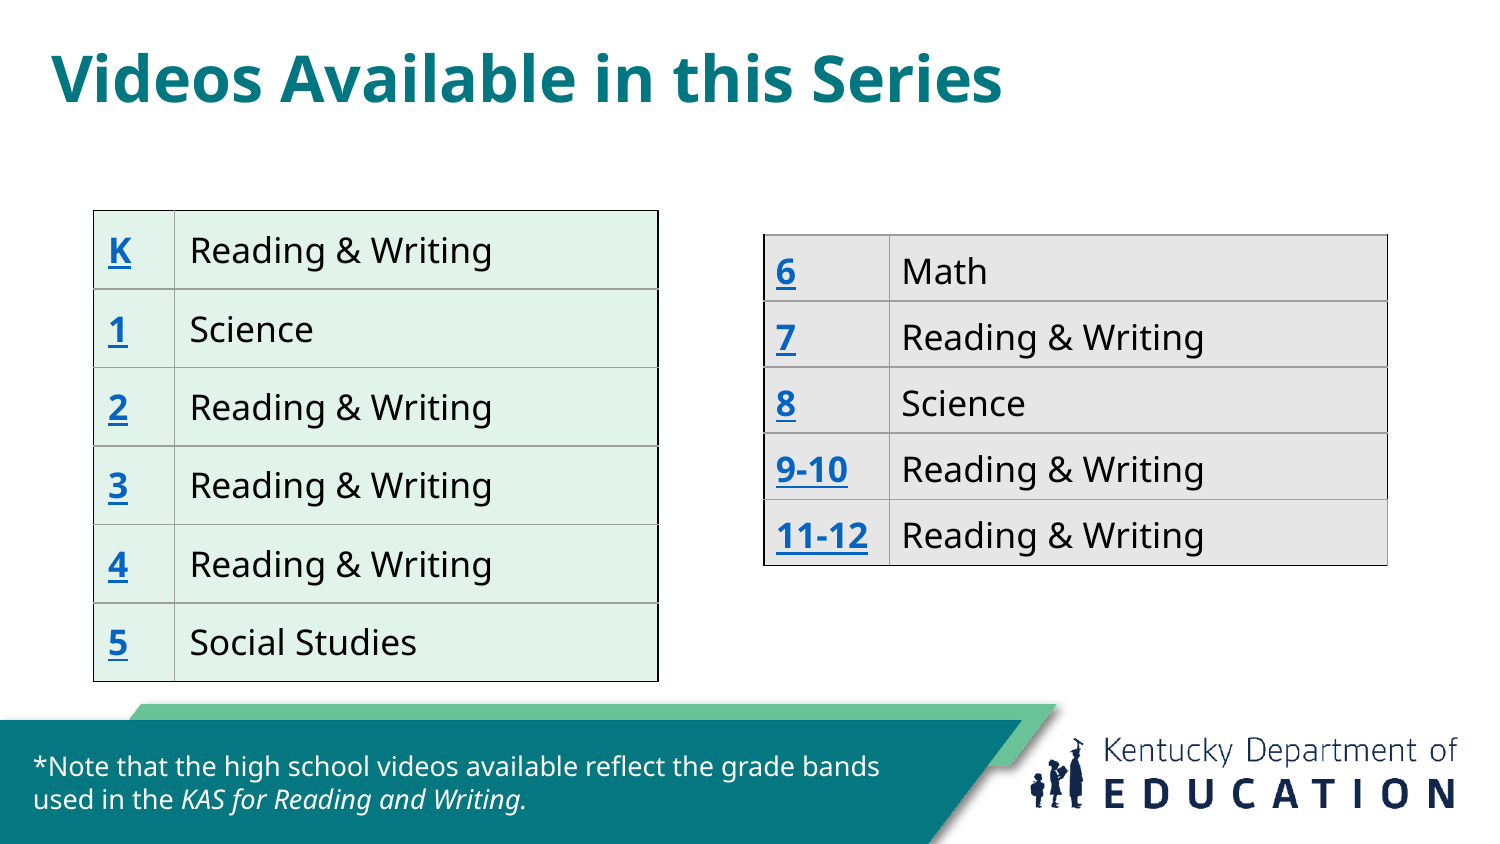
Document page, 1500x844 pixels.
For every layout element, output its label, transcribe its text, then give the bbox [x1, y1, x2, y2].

table_header 6 [765, 236, 889, 300]
table_cell Reading & Writing [890, 434, 1387, 499]
table_cell Reading & Writing [175, 447, 657, 524]
table_cell 4 [94, 525, 174, 602]
title Videos Available in this Series [39, 0, 1334, 164]
table_header Reading & Writing [175, 211, 657, 288]
table_header K [94, 211, 174, 288]
table_cell 8 [765, 368, 889, 432]
table_cell 7 [765, 302, 889, 366]
table_cell Science [175, 290, 657, 367]
table_cell 11-12 [765, 500, 889, 565]
table_cell Reading & Writing [175, 525, 657, 602]
table_cell 5 [94, 604, 174, 681]
table_cell Reading & Writing [890, 302, 1387, 366]
table_cell 3 [94, 447, 174, 524]
table_cell 2 [94, 368, 174, 445]
table_cell 9-10 [765, 434, 889, 499]
table_cell Reading & Writing [890, 500, 1387, 565]
table_header Math [890, 236, 1387, 300]
table_cell 1 [94, 290, 174, 367]
picture [0, 0, 1500, 844]
table_cell Science [890, 368, 1387, 432]
table_cell Social Studies [175, 604, 657, 681]
table_cell Reading & Writing [175, 368, 657, 445]
text_box *Note that the high school videos available reflect the grade bands used in the KAS for Reading and Writing. [17, 734, 949, 830]
